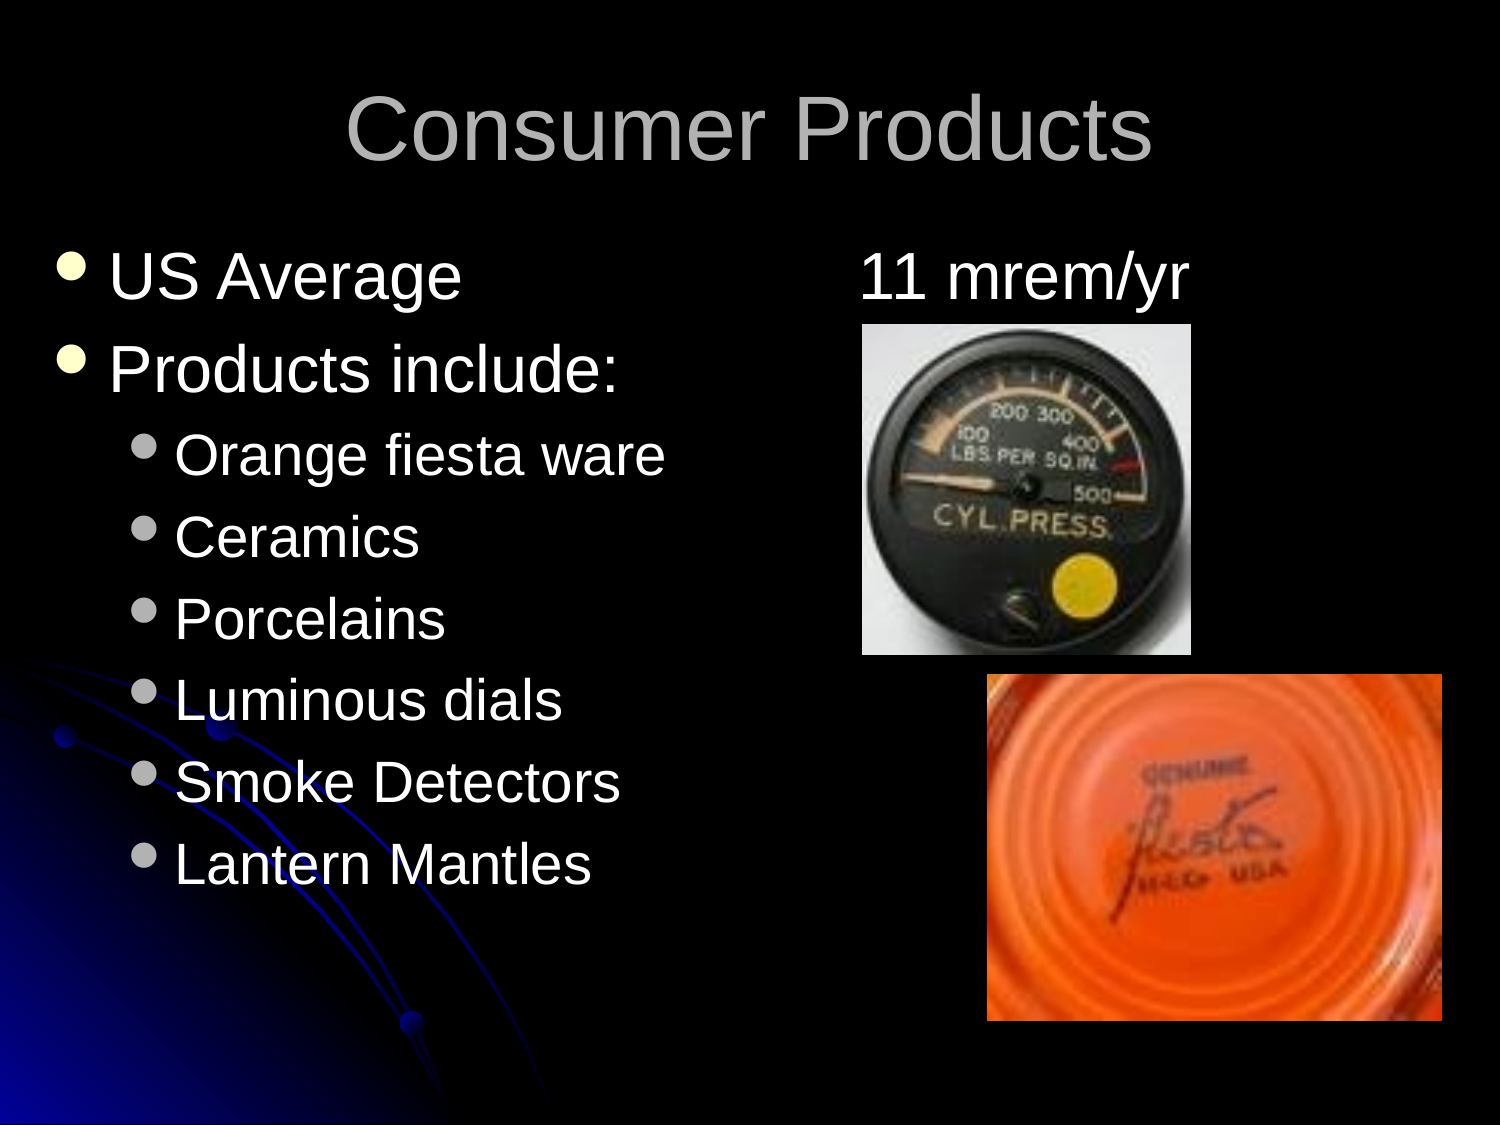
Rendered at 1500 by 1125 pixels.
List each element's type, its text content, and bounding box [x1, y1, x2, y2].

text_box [862, 324, 1191, 655]
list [987, 674, 1442, 1021]
title Consumer Products [75, 47, 1425, 201]
list US Average 11 mrem/yr Products include: Orange fiesta ware Ceramics Porcelains Luminous dials Smoke Detectors Lantern Mantles [37, 224, 1426, 969]
